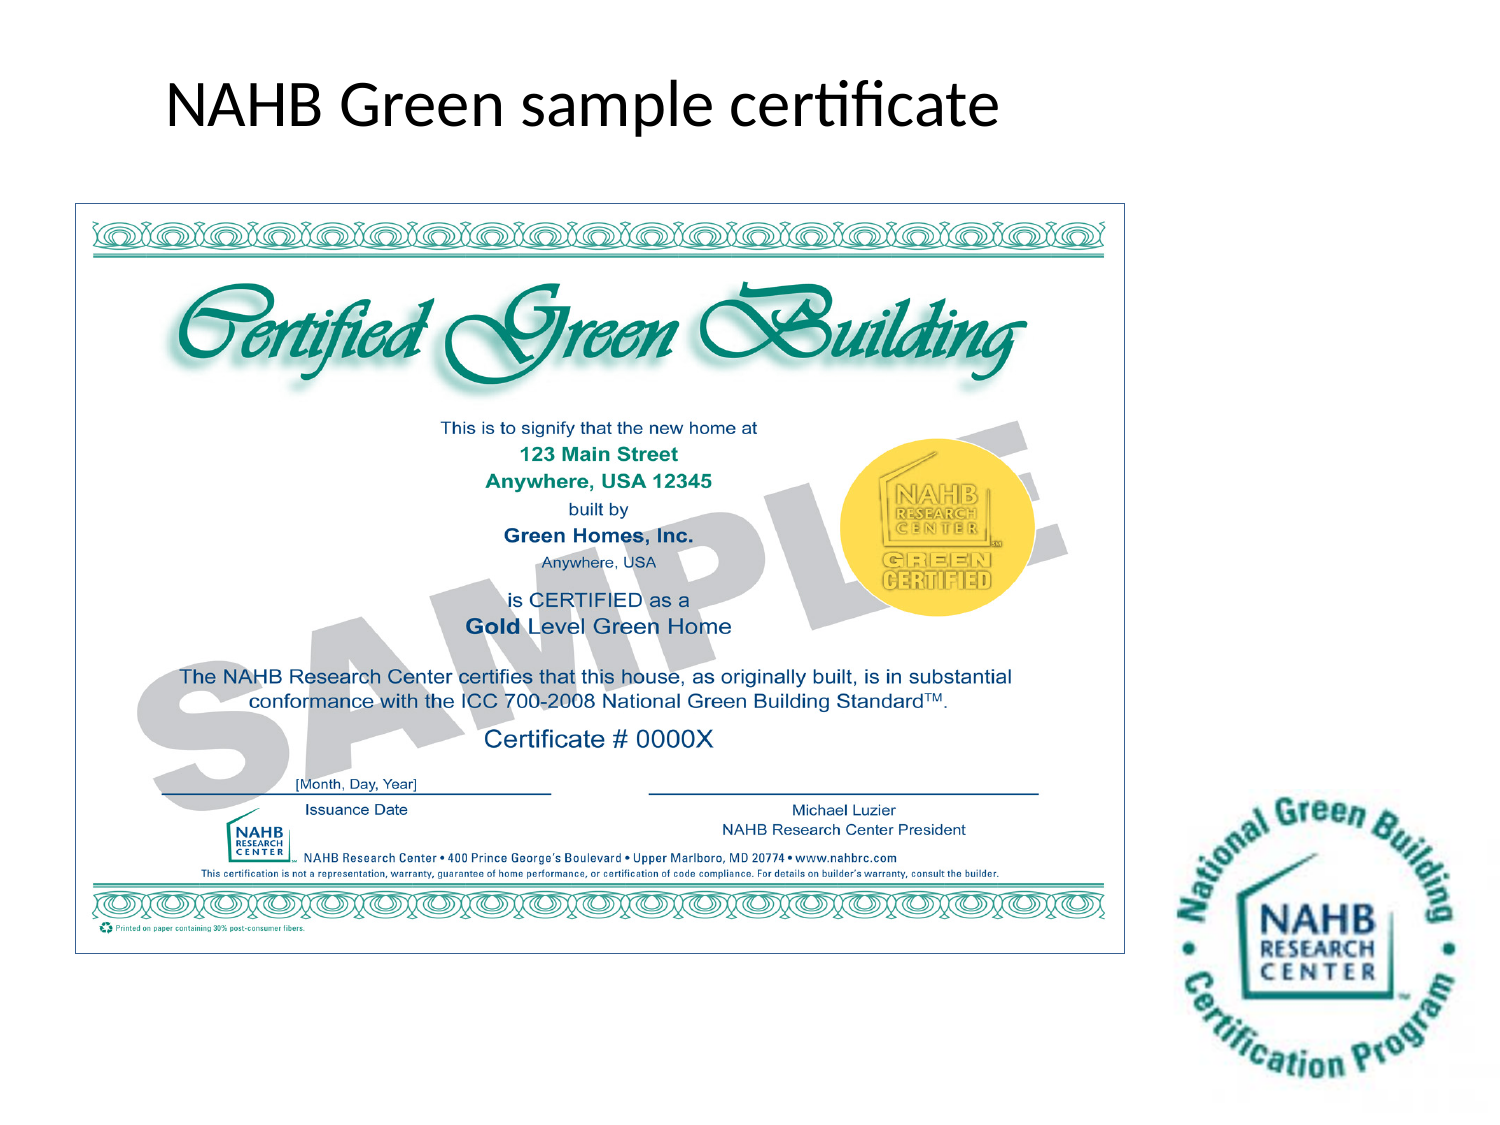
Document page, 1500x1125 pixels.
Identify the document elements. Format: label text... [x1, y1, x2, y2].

picture [1149, 789, 1500, 1113]
picture [74, 203, 1126, 954]
list NAHB Green sample certificate [150, 51, 1500, 795]
